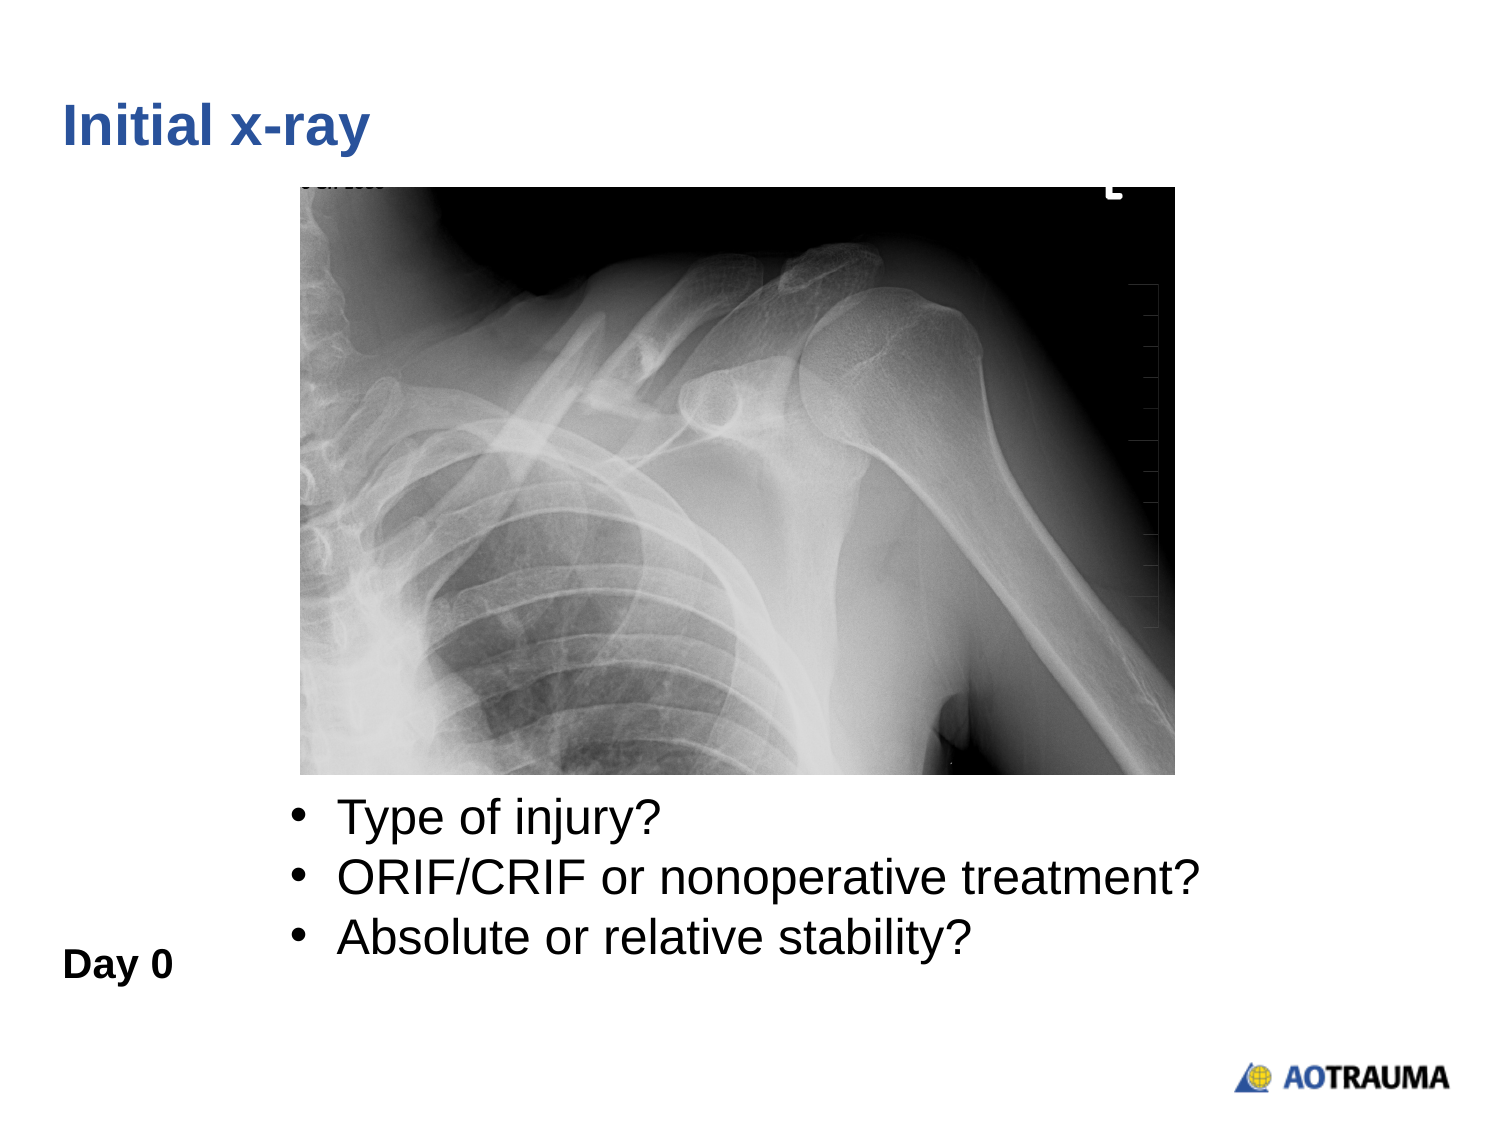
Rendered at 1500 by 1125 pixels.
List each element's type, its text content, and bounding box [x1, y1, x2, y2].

text_box Day 0 [62, 862, 1421, 987]
text_box Type of injury? ORIF/CRIF or nonoperative treatment? Absolute or relative stability? [274, 776, 1325, 862]
title Initial x-ray [62, 87, 1421, 200]
picture [1234, 1062, 1500, 1104]
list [299, 187, 1176, 776]
